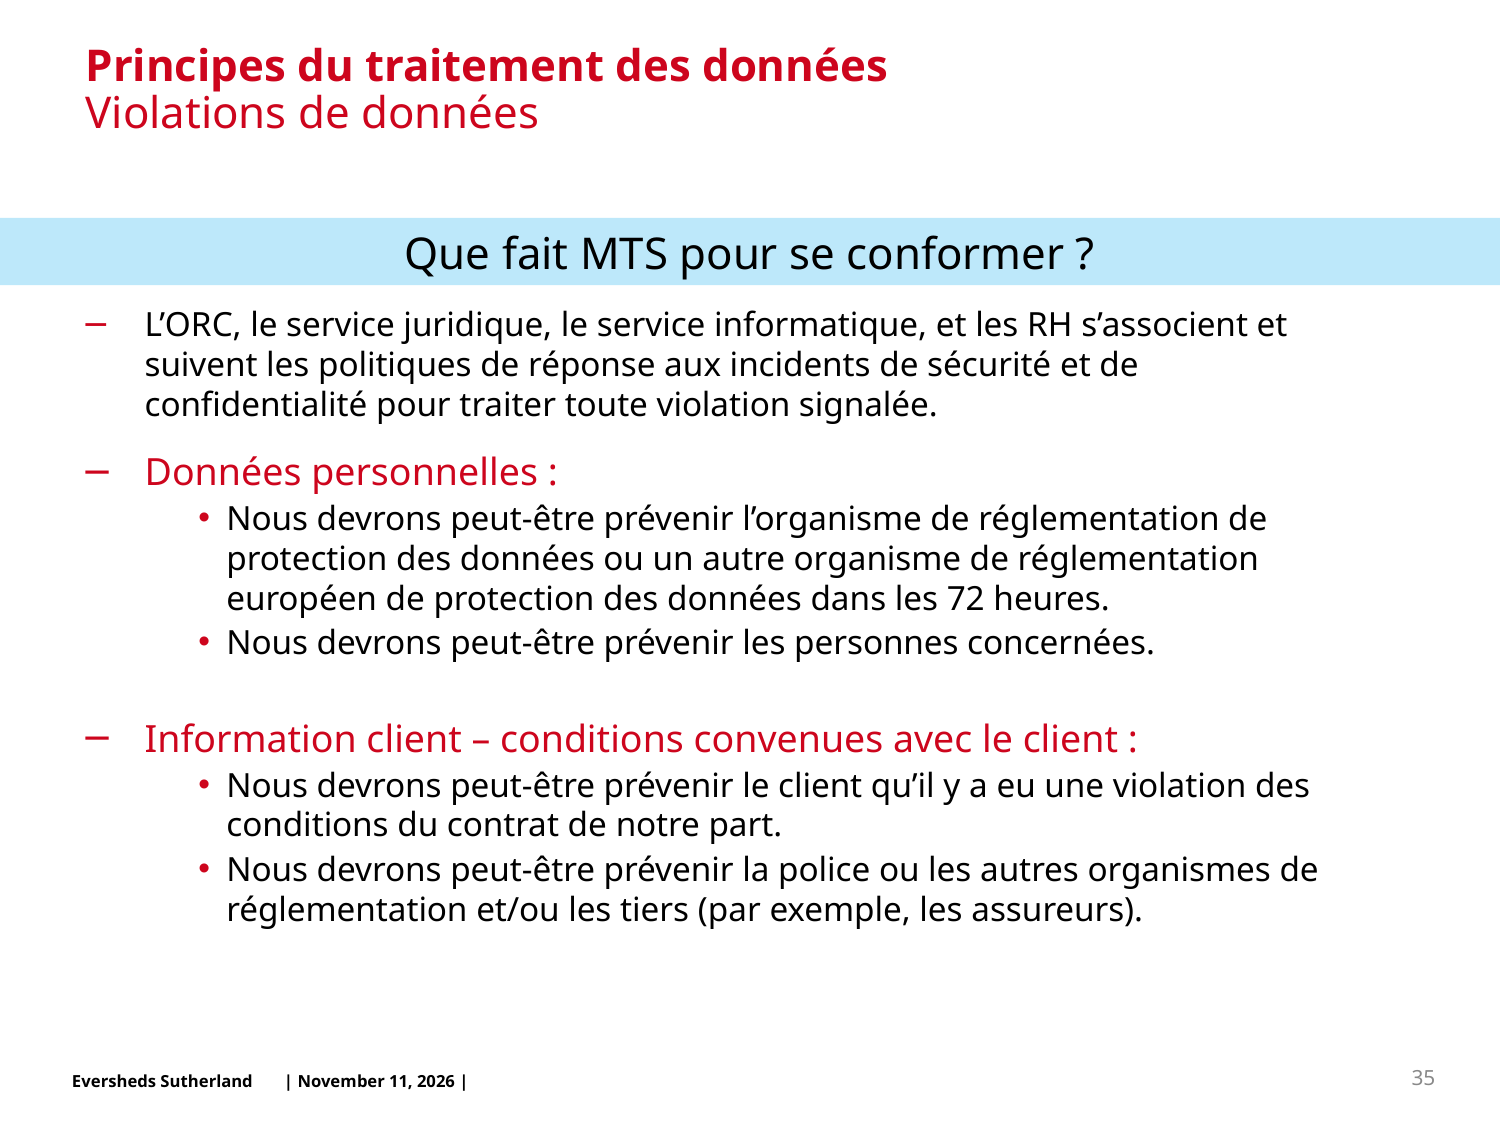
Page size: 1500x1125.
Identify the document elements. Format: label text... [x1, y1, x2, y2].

slide_number 35 [1319, 1056, 1451, 1102]
text_box Que fait MTS pour se conformer ? [0, 217, 1500, 286]
text_box Principes du traitement des données Violations de données [70, 63, 1430, 119]
list L’ORC, le service juridique, le service informatique, et les RH s’associent et suivent les politiques de réponse aux incidents de sécurité et de confidentialité pour traiter toute violation signalée. Données personnelles : Nous devrons peut-être prévenir l’organisme de réglementation de protection des données ou un autre organisme de réglementation européen de protection des données dans les 72 heures. Nous devrons peut-être prévenir les personnes concernées. Information client – conditions convenues avec le client : Nous devrons peut-être prévenir le client qu’il y a eu une violation des conditions du contrat de notre part. Nous devrons peut-être prévenir la police ou les autres organismes de réglementation et/ou les tiers (par exemple, les assureurs). [70, 295, 1381, 984]
